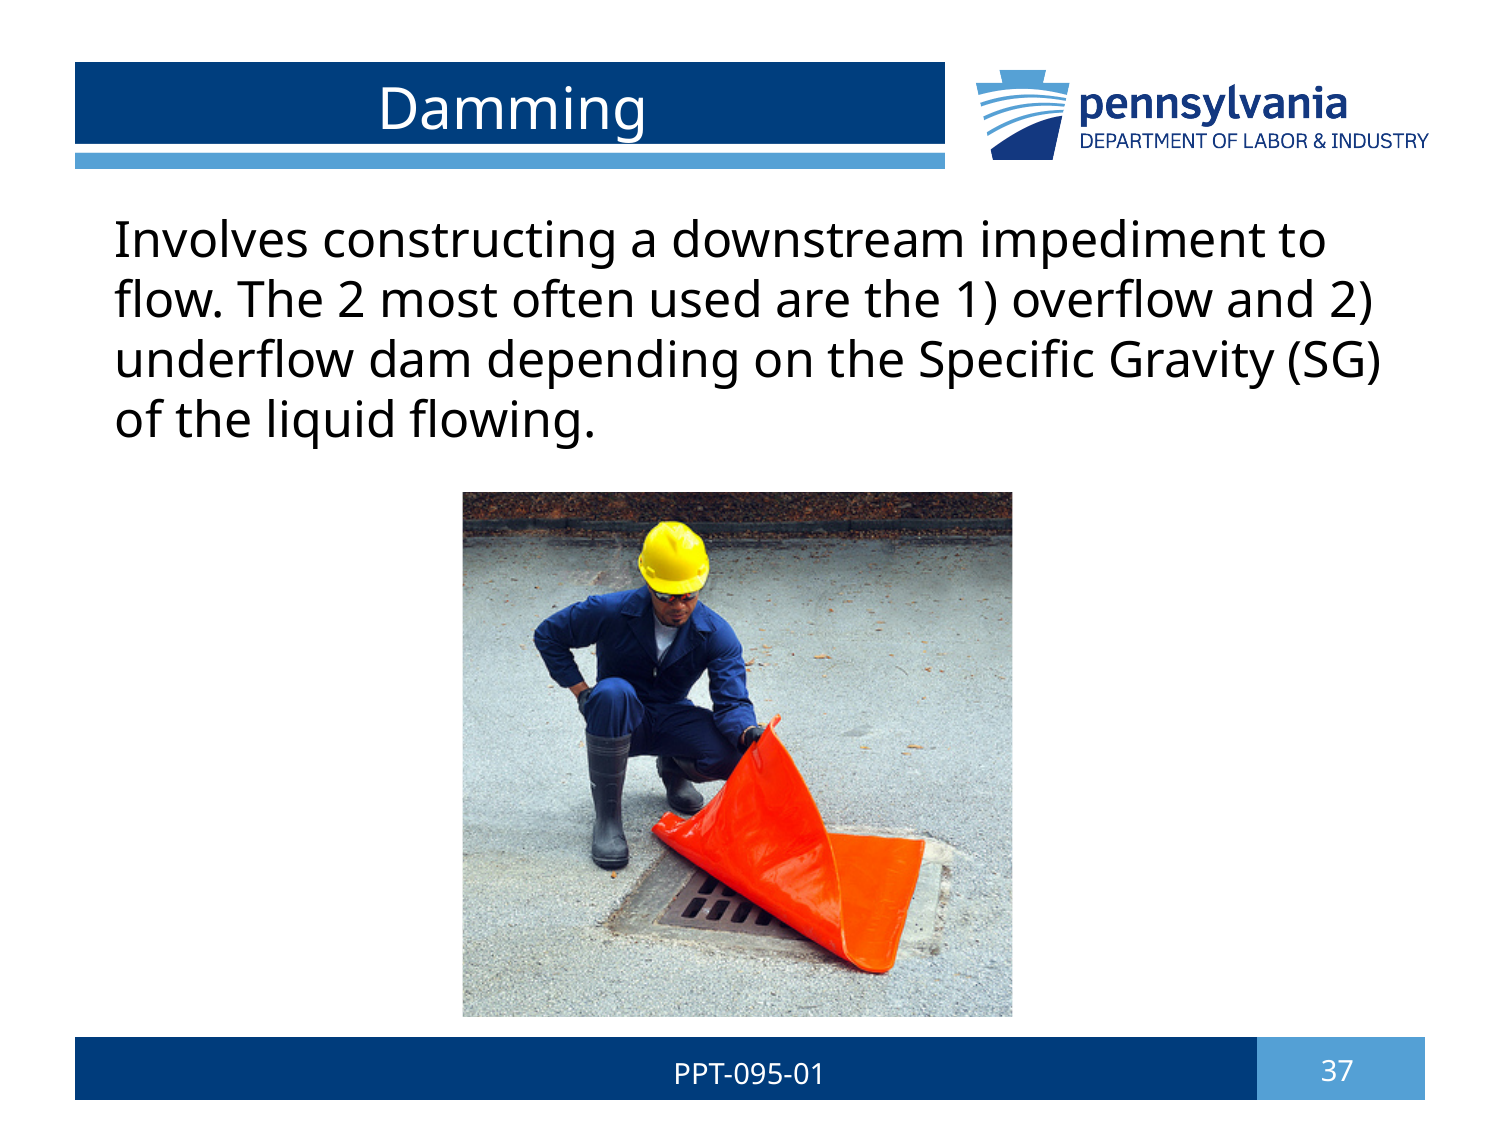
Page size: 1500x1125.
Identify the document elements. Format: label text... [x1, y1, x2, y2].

subtitle Involves constructing a downstream impediment to flow. The 2 most often used are the 1) overflow and 2) underflow dam depending on the Specific Gravity (SG) of the liquid flowing. [99, 200, 1400, 988]
title Damming [75, 62, 950, 150]
slide_number 37 [1250, 1042, 1425, 1103]
picture [462, 491, 1013, 1017]
footer PPT-095-01 [512, 1042, 988, 1103]
picture [75, 62, 1429, 169]
picture [75, 1037, 1425, 1100]
